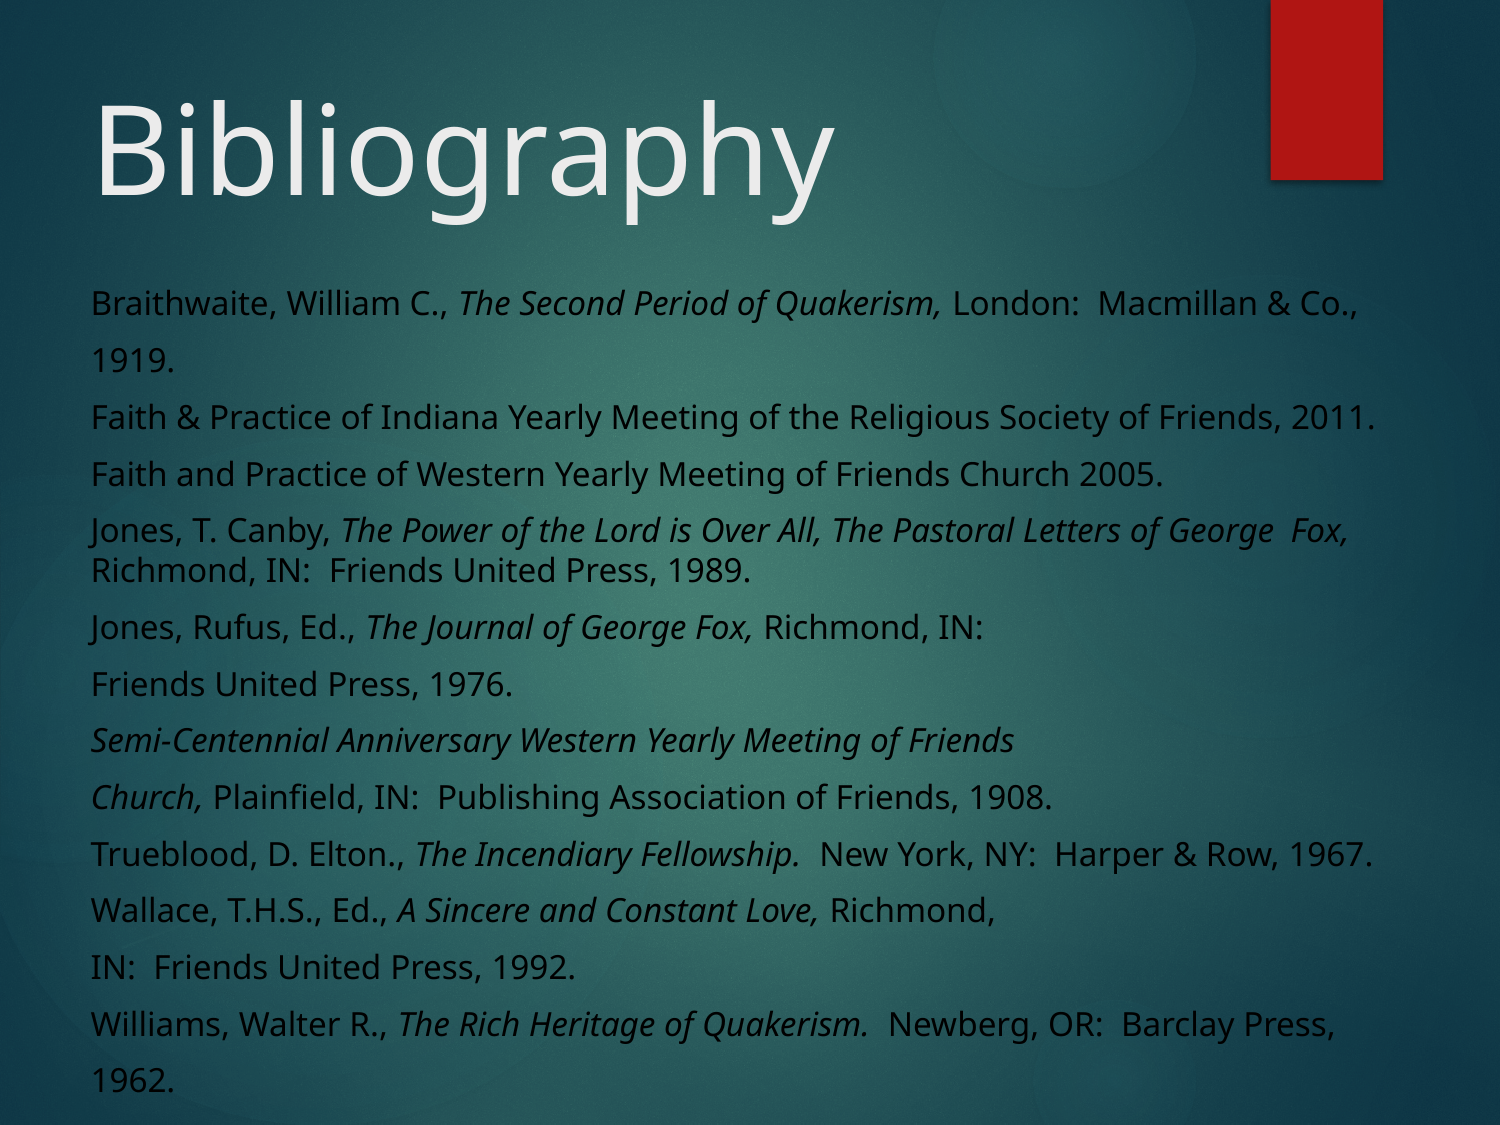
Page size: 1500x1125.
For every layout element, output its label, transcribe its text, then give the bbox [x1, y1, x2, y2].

title Bibliography [75, 62, 1225, 213]
list Braithwaite, William C., The Second Period of Quakerism, London: Macmillan & Co., 1919. Faith & Practice of Indiana Yearly Meeting of the Religious Society of Friends, 2011. Faith and Practice of Western Yearly Meeting of Friends Church 2005. Jones, T. Canby, The Power of the Lord is Over All, The Pastoral Letters of George Fox, Richmond, IN: Friends United Press, 1989. Jones, Rufus, Ed., The Journal of George Fox, Richmond, IN: Friends United Press, 1976. Semi-Centennial Anniversary Western Yearly Meeting of Friends Church, Plainfield, IN: Publishing Association of Friends, 1908. Trueblood, D. Elton., The Incendiary Fellowship. New York, NY: Harper & Row, 1967. Wallace, T.H.S., Ed., A Sincere and Constant Love, Richmond, IN: Friends United Press, 1992. Williams, Walter R., The Rich Heritage of Quakerism. Newberg, OR: Barclay Press, 1962. [50, 275, 1425, 1125]
